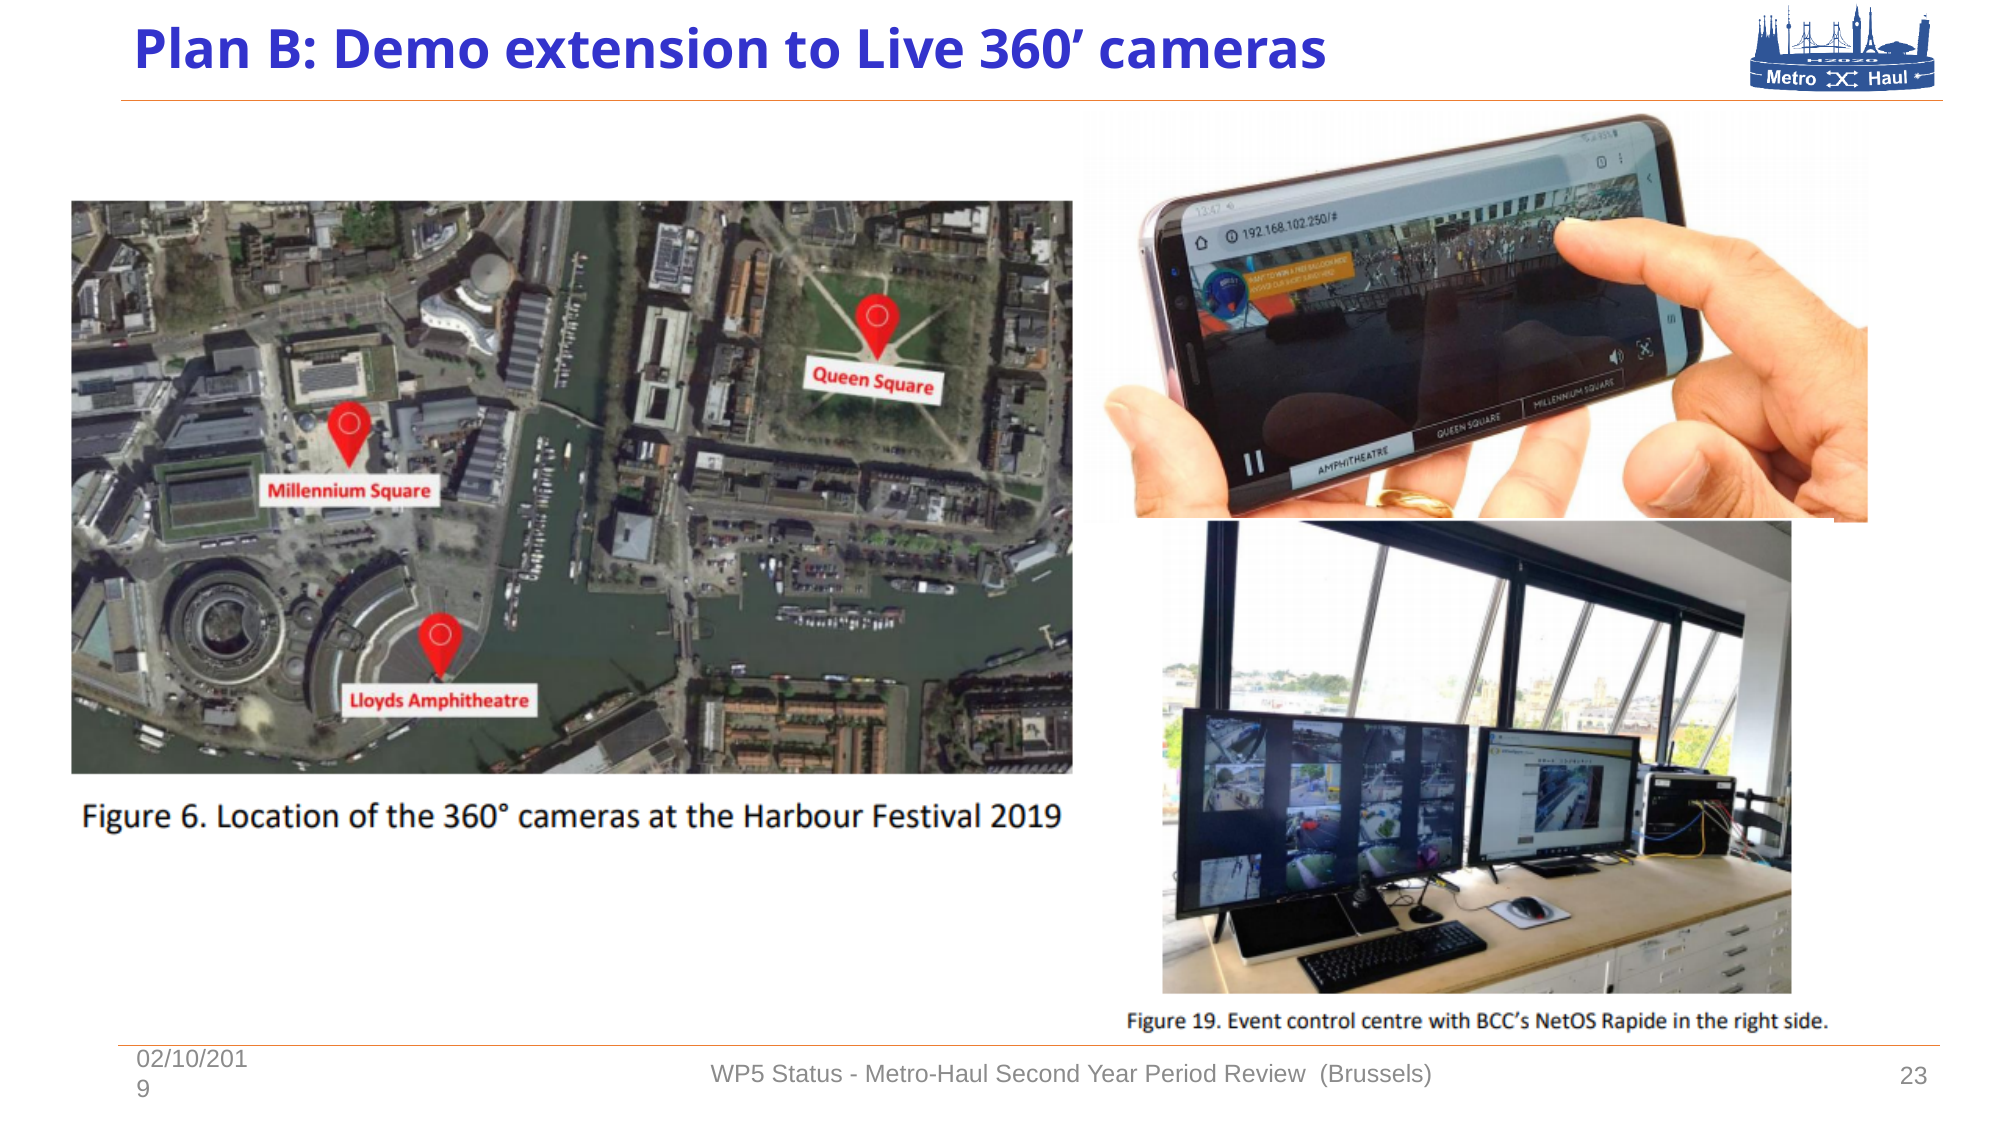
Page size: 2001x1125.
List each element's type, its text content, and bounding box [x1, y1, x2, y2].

slide_number 23 [1873, 1044, 1943, 1105]
picture [67, 111, 1879, 1041]
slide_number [121, 1042, 268, 1103]
title Plan B: Demo extension to Live 360’ cameras [118, 0, 1764, 102]
picture [1764, 2, 1935, 92]
footer WP5 Status - Metro-Haul Second Year Period Review (Brussels) [287, 1042, 1858, 1103]
